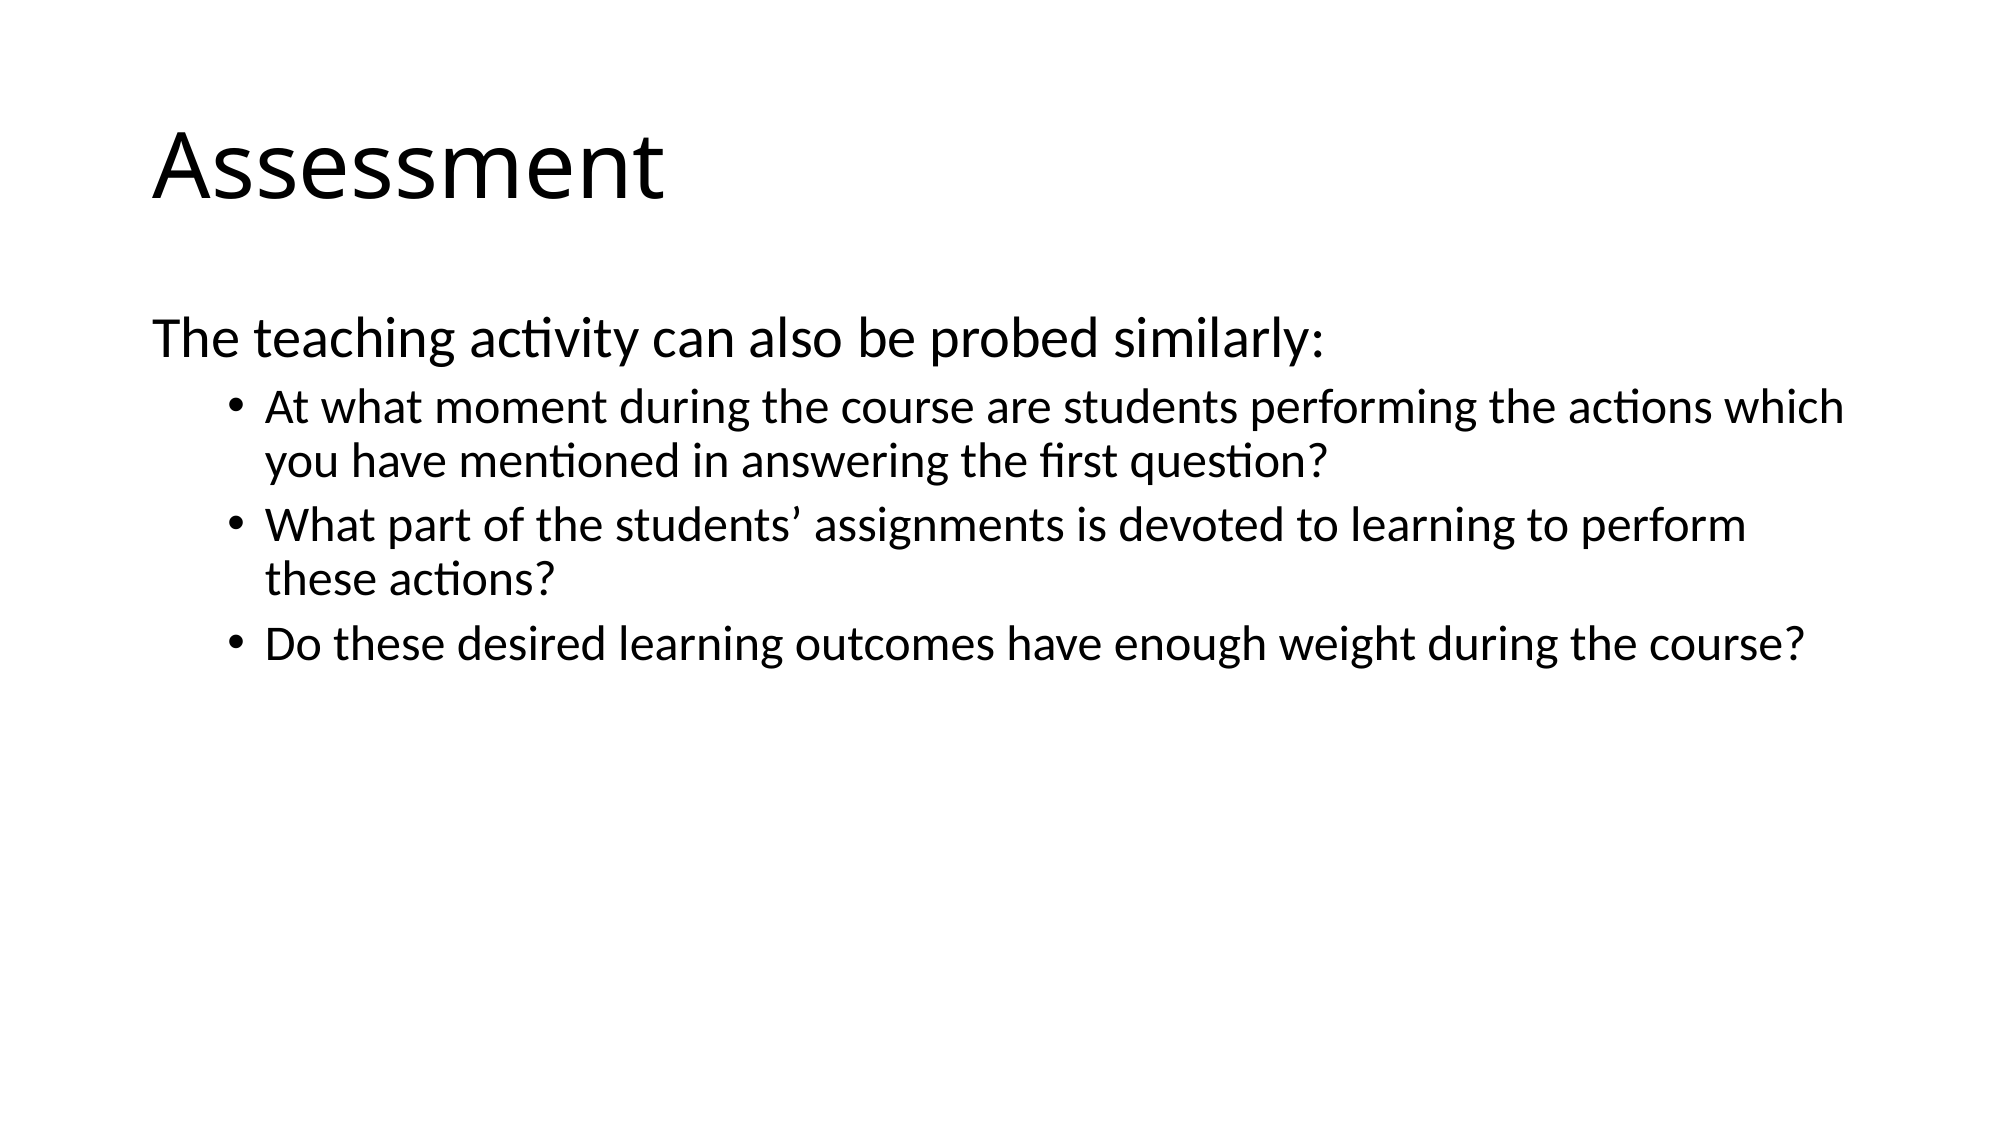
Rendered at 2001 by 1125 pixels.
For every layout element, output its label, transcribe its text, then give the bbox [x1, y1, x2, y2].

title Assessment [137, 59, 1863, 278]
list The teaching activity can also be probed similarly: At what moment during the course are students performing the actions which you have mentioned in answering the first question? What part of the students’ assignments is devoted to learning to perform these actions? Do these desired learning outcomes have enough weight during the course? [137, 299, 1863, 1014]
